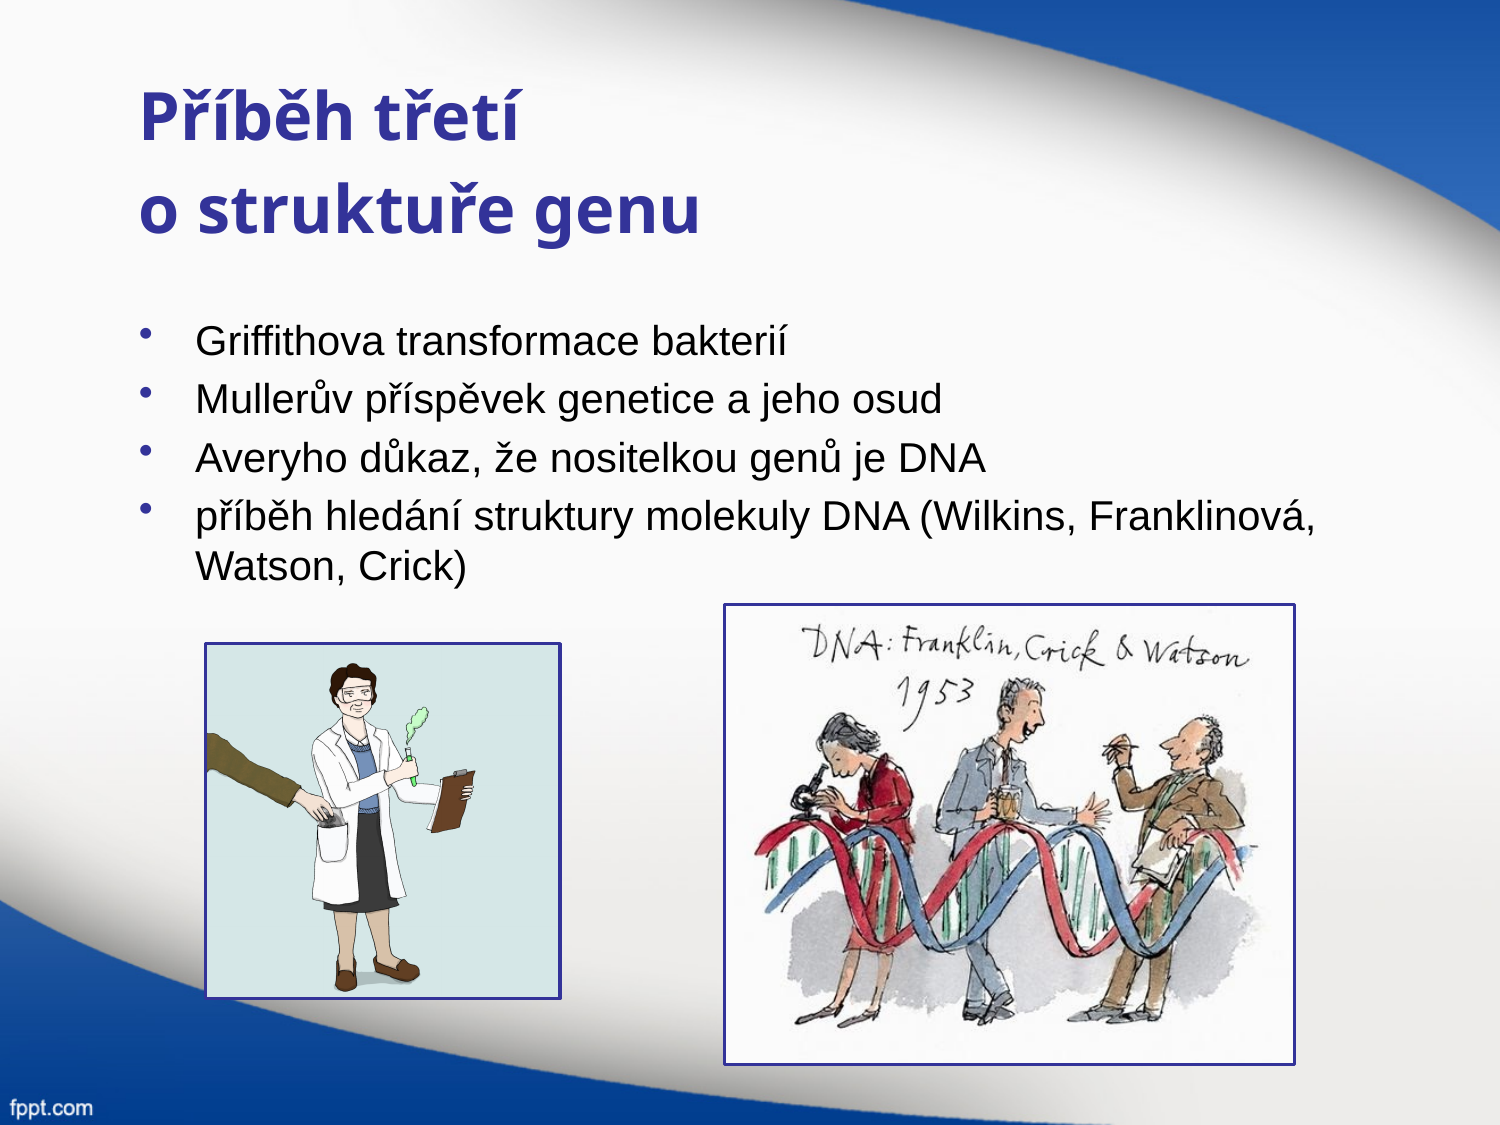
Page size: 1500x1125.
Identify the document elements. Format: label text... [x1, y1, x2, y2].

picture [0, 0, 1500, 1125]
list Příběh třetí o struktuře genu Griffithova transformace bakterií Mullerův příspěvek genetice a jeho osud Averyho důkaz, že nositelkou genů je DNA příběh hledání struktury molekuly DNA (Wilkins, Franklinová, Watson, Crick) [123, 66, 1436, 607]
